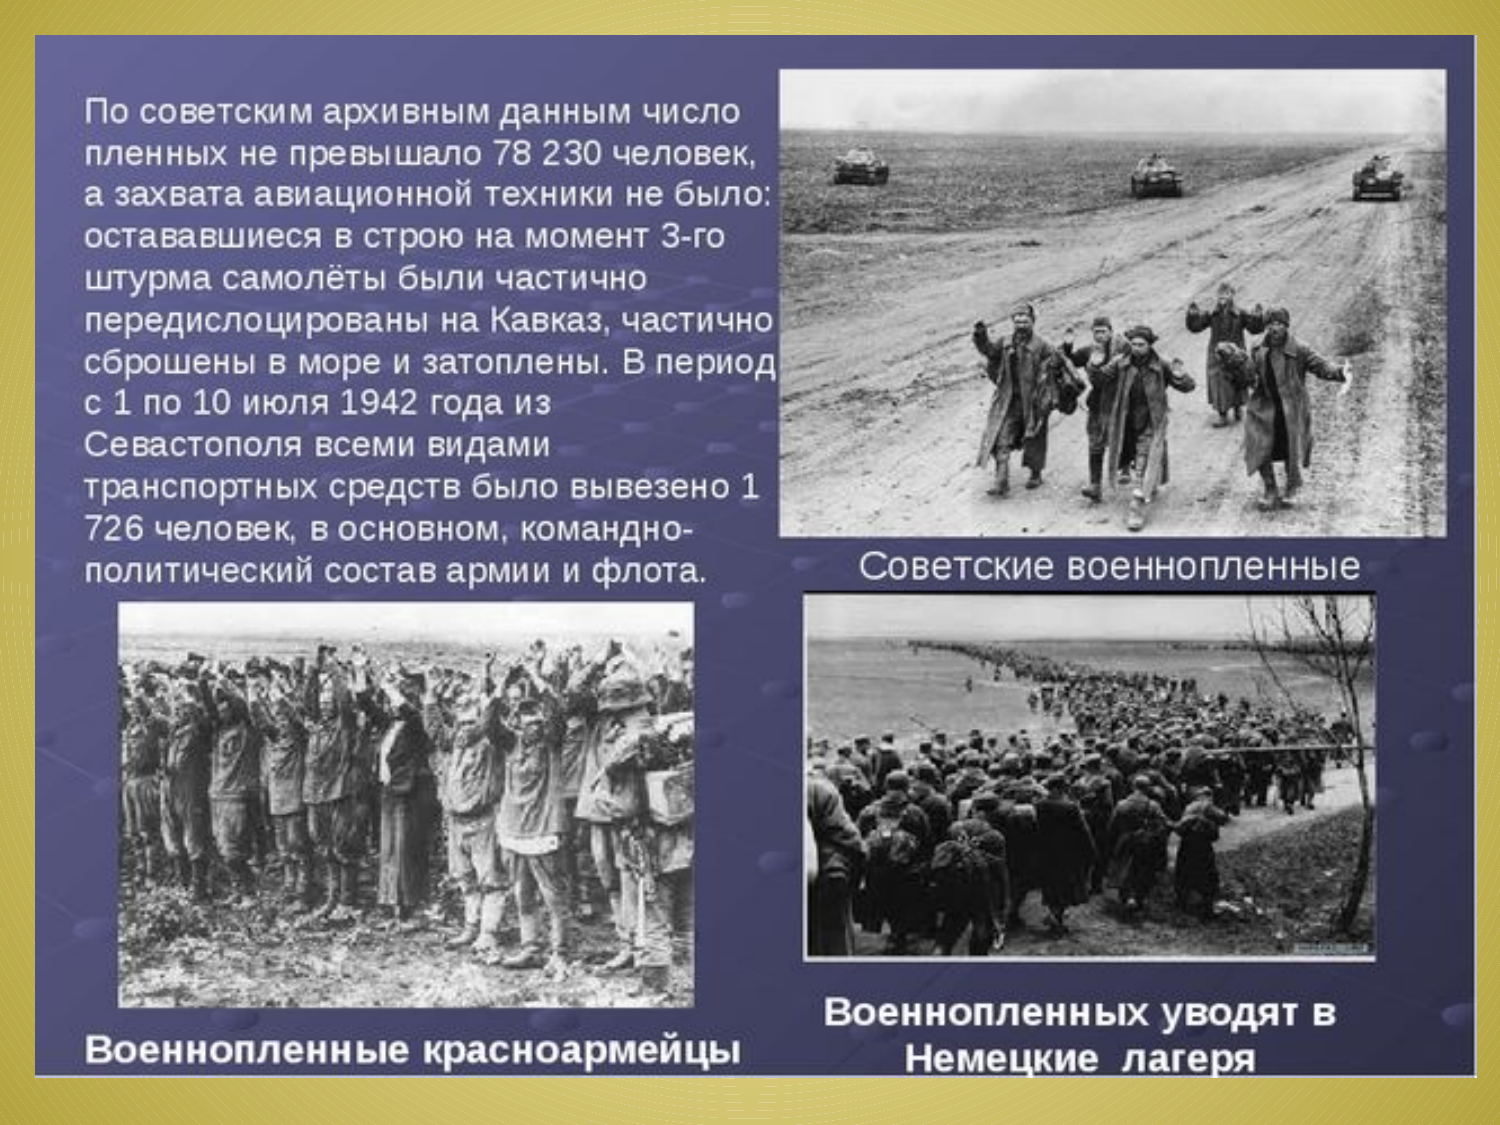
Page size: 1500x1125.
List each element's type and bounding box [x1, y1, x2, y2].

picture [34, 34, 1477, 1079]
